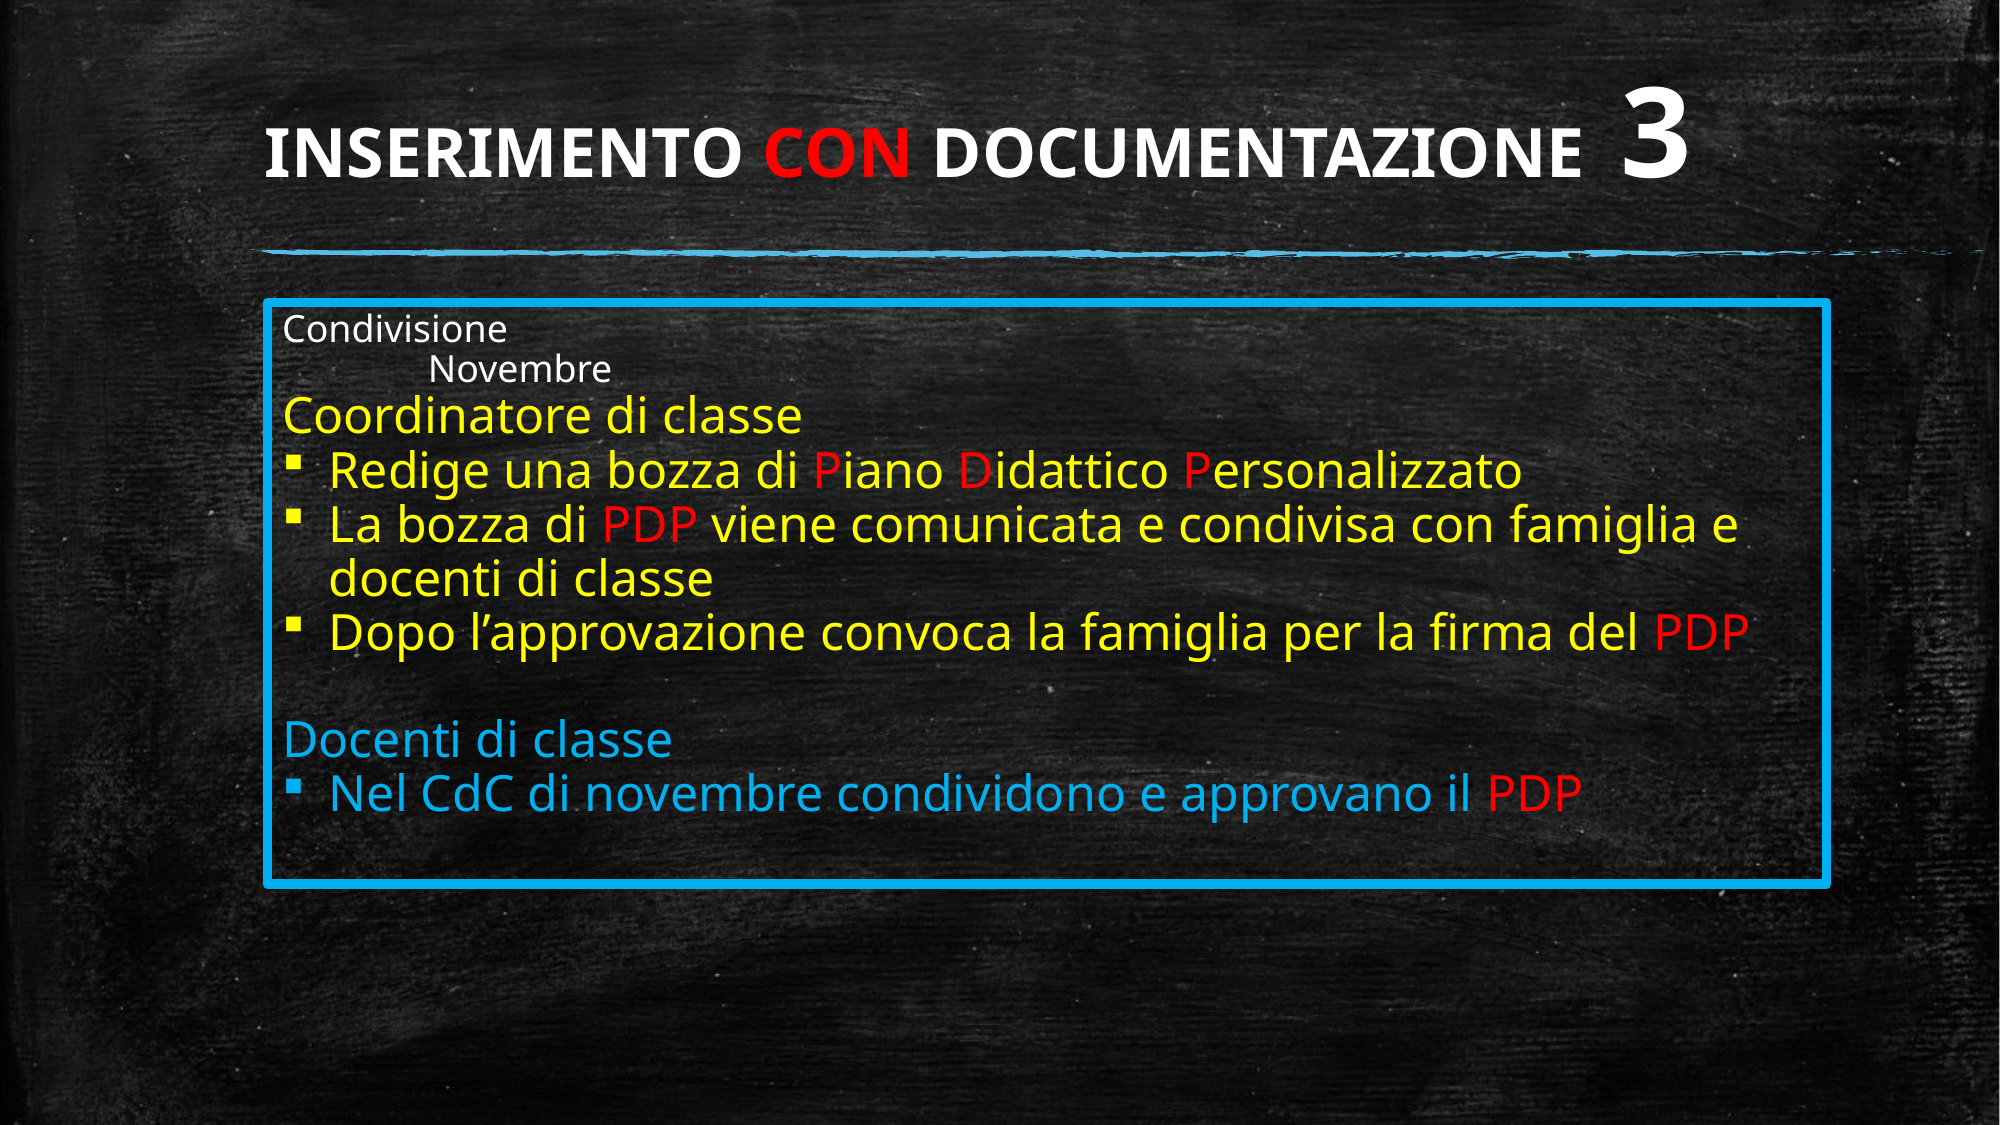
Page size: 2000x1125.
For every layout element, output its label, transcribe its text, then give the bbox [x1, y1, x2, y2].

text_box Condivisione Novembre Coordinatore di classe Redige una bozza di Piano Didattico Personalizzato La bozza di PDP viene comunicata e condivisa con famiglia e docenti di classe Dopo l’approvazione convoca la famiglia per la firma del PDP Docenti di classe Nel CdC di novembre condividono e approvano il PDP [267, 302, 1827, 884]
title INSERIMENTO CON DOCUMENTAZIONE 3 [249, 45, 1750, 213]
